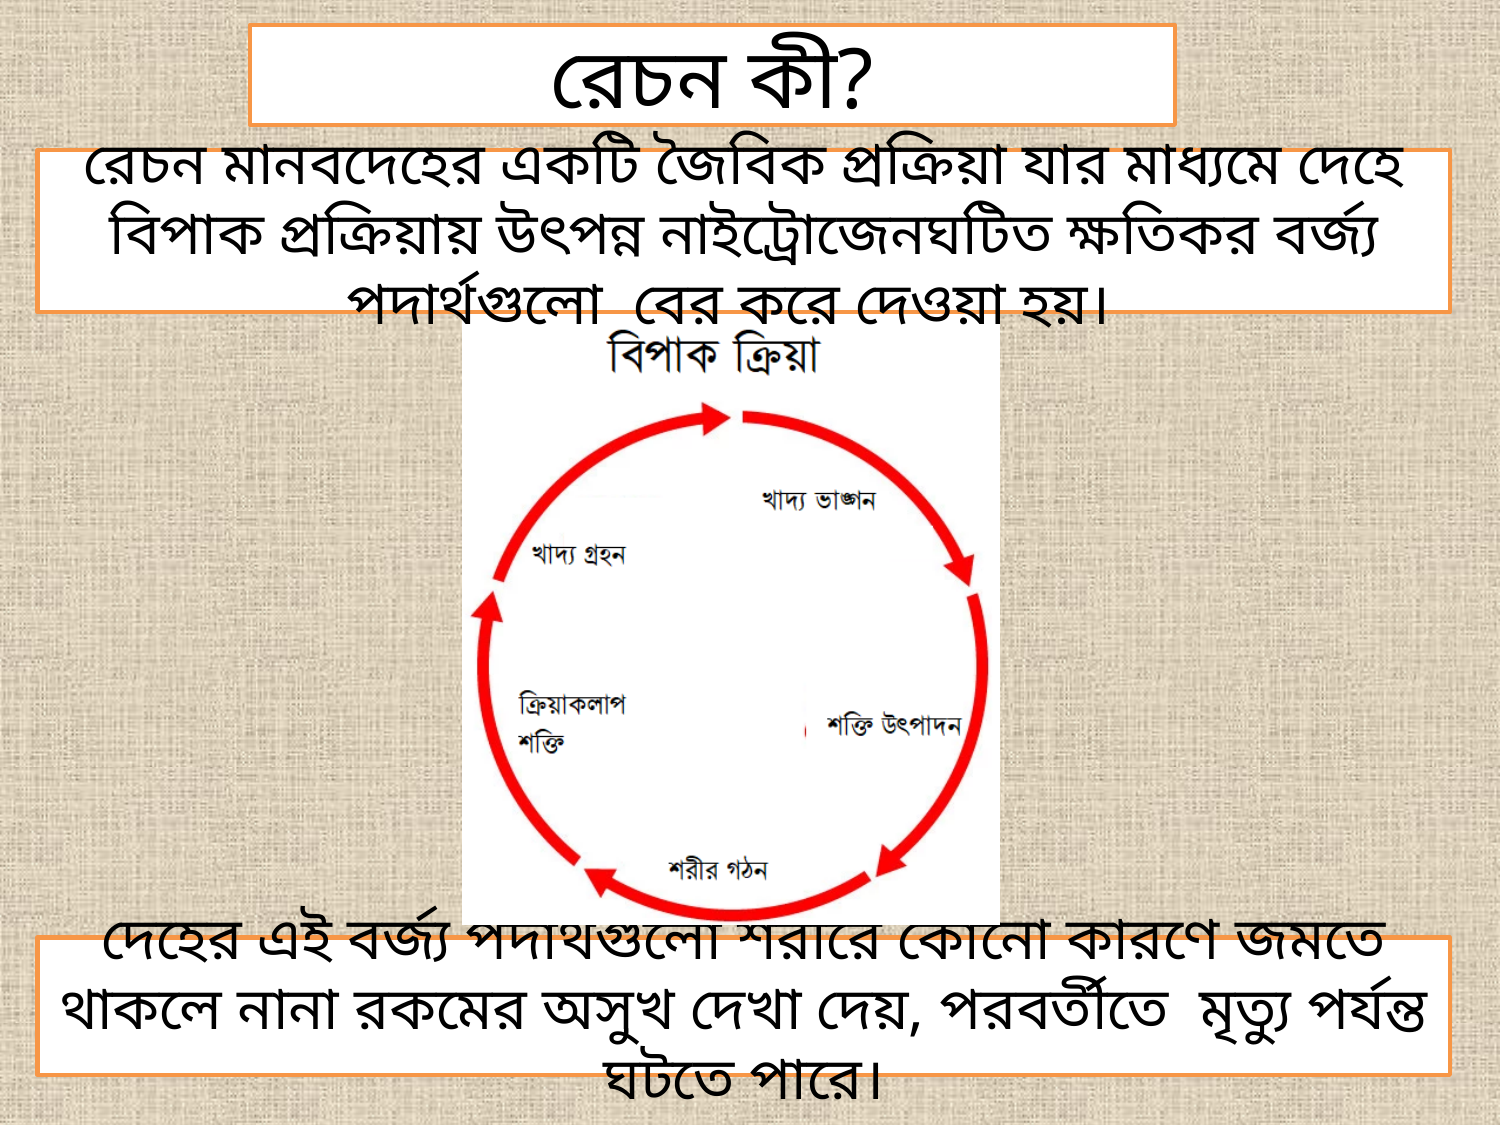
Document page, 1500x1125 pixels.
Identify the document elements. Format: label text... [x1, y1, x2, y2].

text_box রেচন কী? [248, 23, 1177, 127]
picture [0, 0, 1500, 1125]
text_box দেহের এই বর্জ্য পদার্থগুলো শরীরে কোনো কারণে জমতে থাকলে নানা রকমের অসুখ দেখা দেয়, পরবর্তীতে মৃত্যু পর্যন্ত ঘটতে পারে। [35, 935, 1452, 1077]
text_box রেচন মানবদেহের একটি জৈবিক প্রক্রিয়া যার মাধ্যমে দেহে বিপাক প্রক্রিয়ায় উৎপন্ন নাইট্রোজেনঘটিত ক্ষতিকর বর্জ্য পদার্থগুলো বের করে দেওয়া হয়। [35, 148, 1452, 314]
